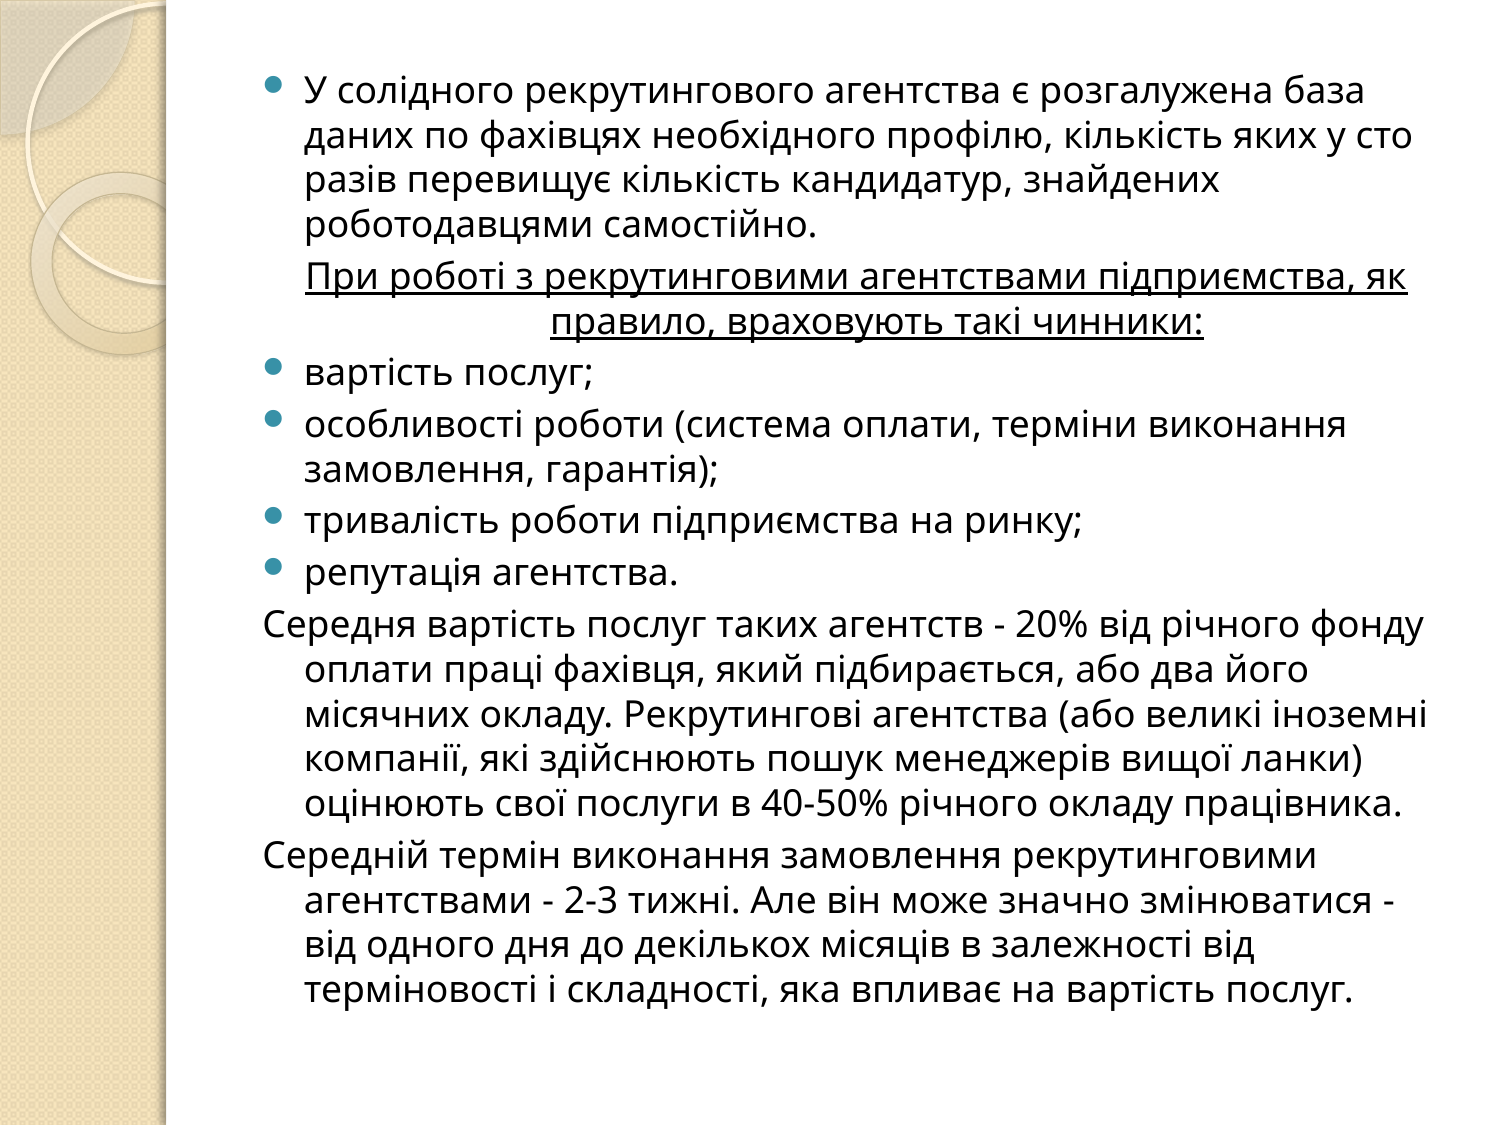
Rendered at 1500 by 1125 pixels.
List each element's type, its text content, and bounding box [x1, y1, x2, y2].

list У солідного рекрутингового агентства є розгалужена база даних по фахівцях необхідного профілю, кількість яких у сто разів перевищує кількість кандидатур, знайдених роботодавцями самостійно. При роботі з рекрутинговими агентствами підприємства, як правило, враховують такі чинники: вартість послуг; особливості роботи (система оплати, терміни виконання замовлення, гарантія); тривалість роботи підприємства на ринку; репутація агентства. Середня вартість послуг таких агентств - 20% від річного фонду оплати праці фахівця, який підбирається, або два його місячних окладу. Рекрутингові агентства (або великі іноземні компанії, які здійснюють пошук менеджерів вищої ланки) оцінюють свої послуги в 40-50% річного окладу працівника. Середній термін виконання замовлення рекрутинговими агентствами - 2-3 тижні. Але він може значно змінюватися - від одного дня до декількох місяців в залежності від терміновості і складності, яка впливає на вартість послуг. [235, 58, 1466, 1025]
